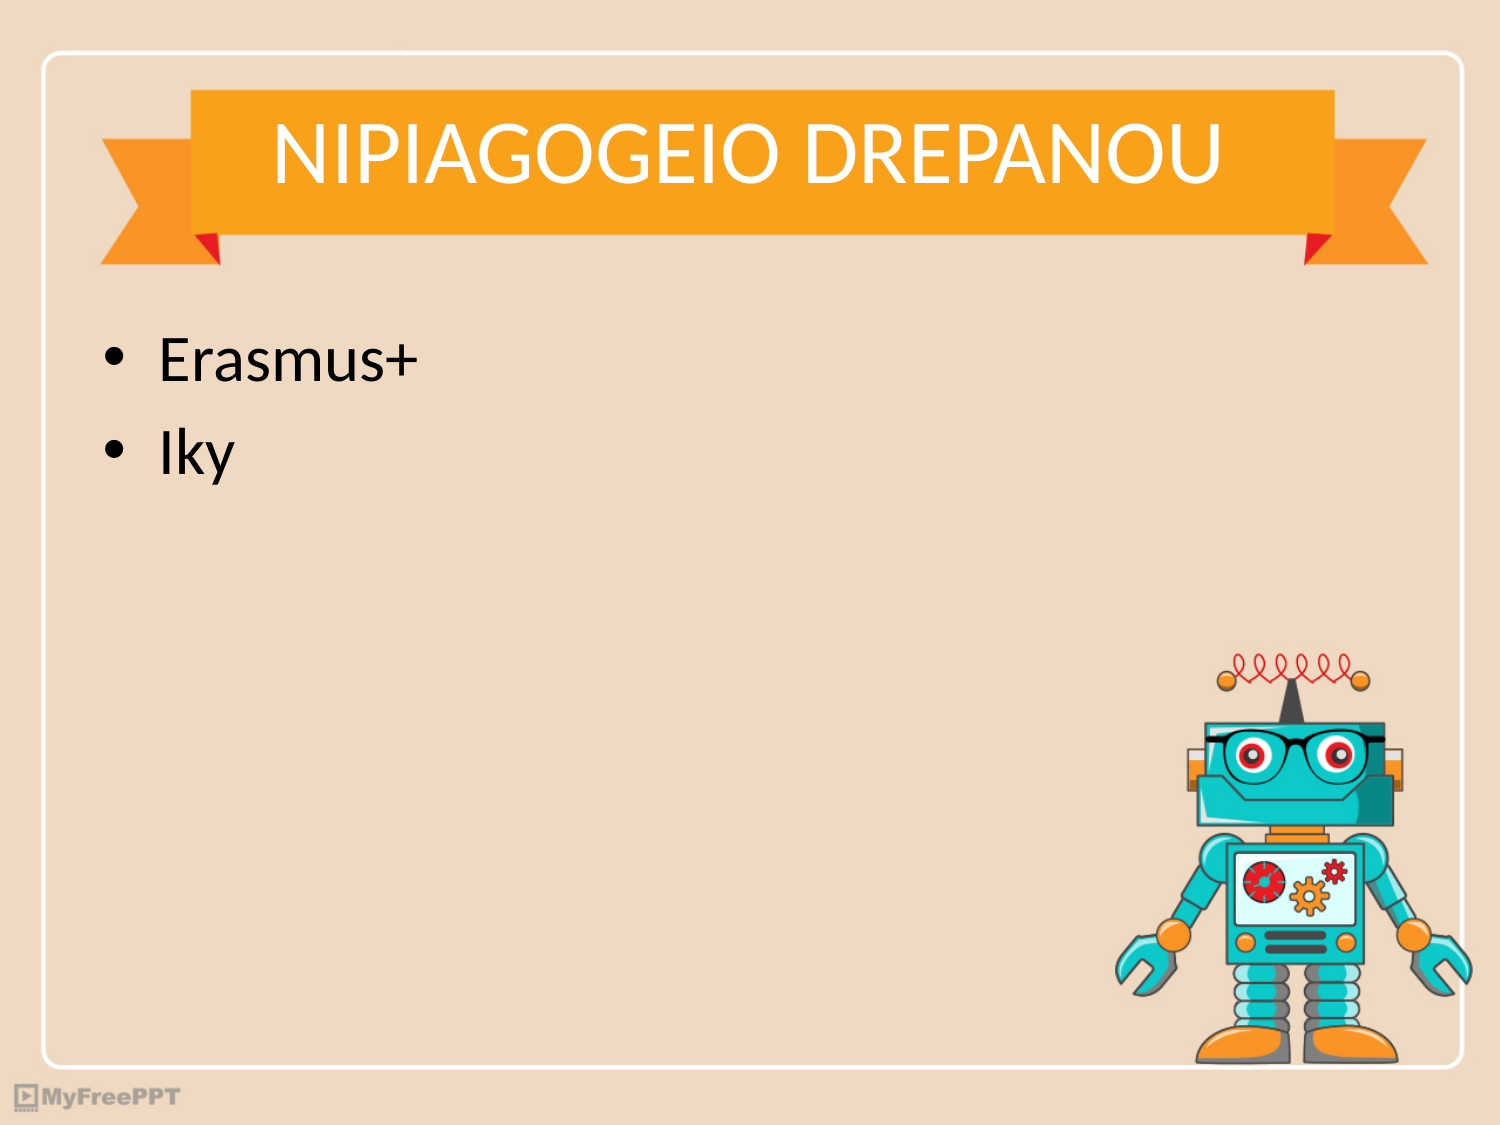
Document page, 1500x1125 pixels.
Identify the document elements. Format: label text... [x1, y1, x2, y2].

title NIPIAGOGEIO DREPANOU [75, 87, 1424, 327]
picture [0, 0, 1500, 1125]
list Erasmus+ Iky [87, 307, 1388, 1050]
